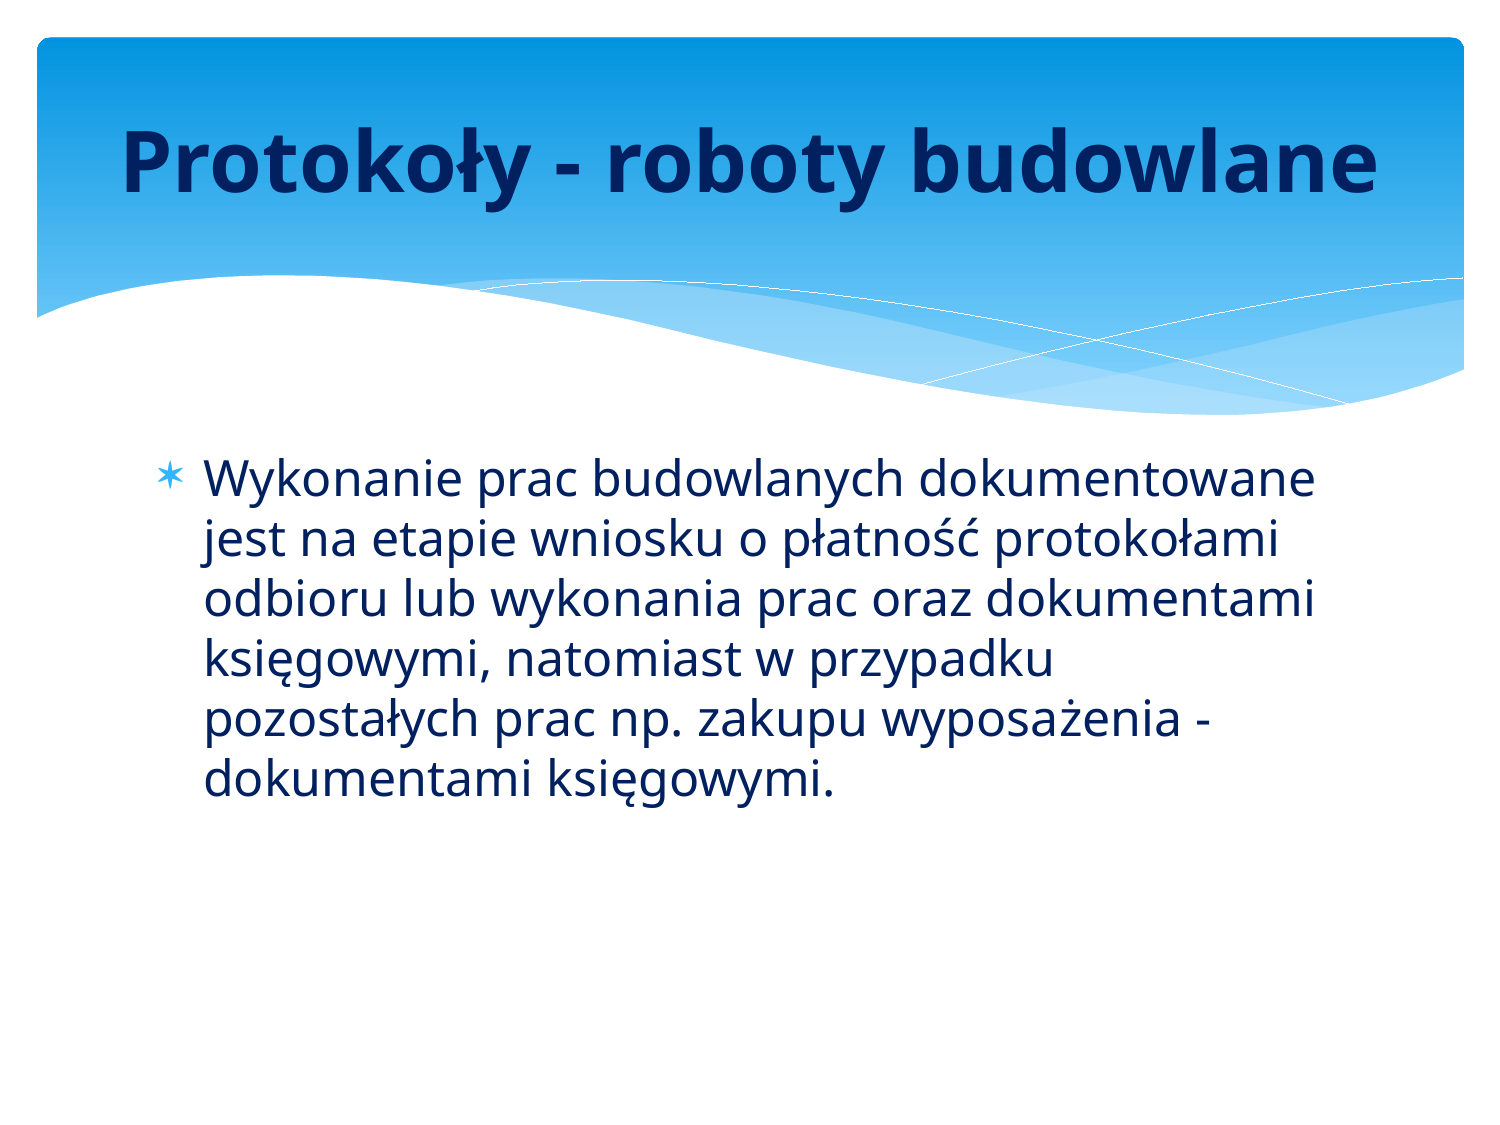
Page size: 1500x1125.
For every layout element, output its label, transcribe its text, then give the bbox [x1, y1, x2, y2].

title Protokoły - roboty budowlane [75, 55, 1425, 261]
list Wykonanie prac budowlanych dokumentowane jest na etapie wniosku o płatność protokołami odbioru lub wykonania prac oraz dokumentami księgowymi, natomiast w przypadku pozostałych prac np. zakupu wyposażenia - dokumentami księgowymi. [143, 438, 1359, 1005]
